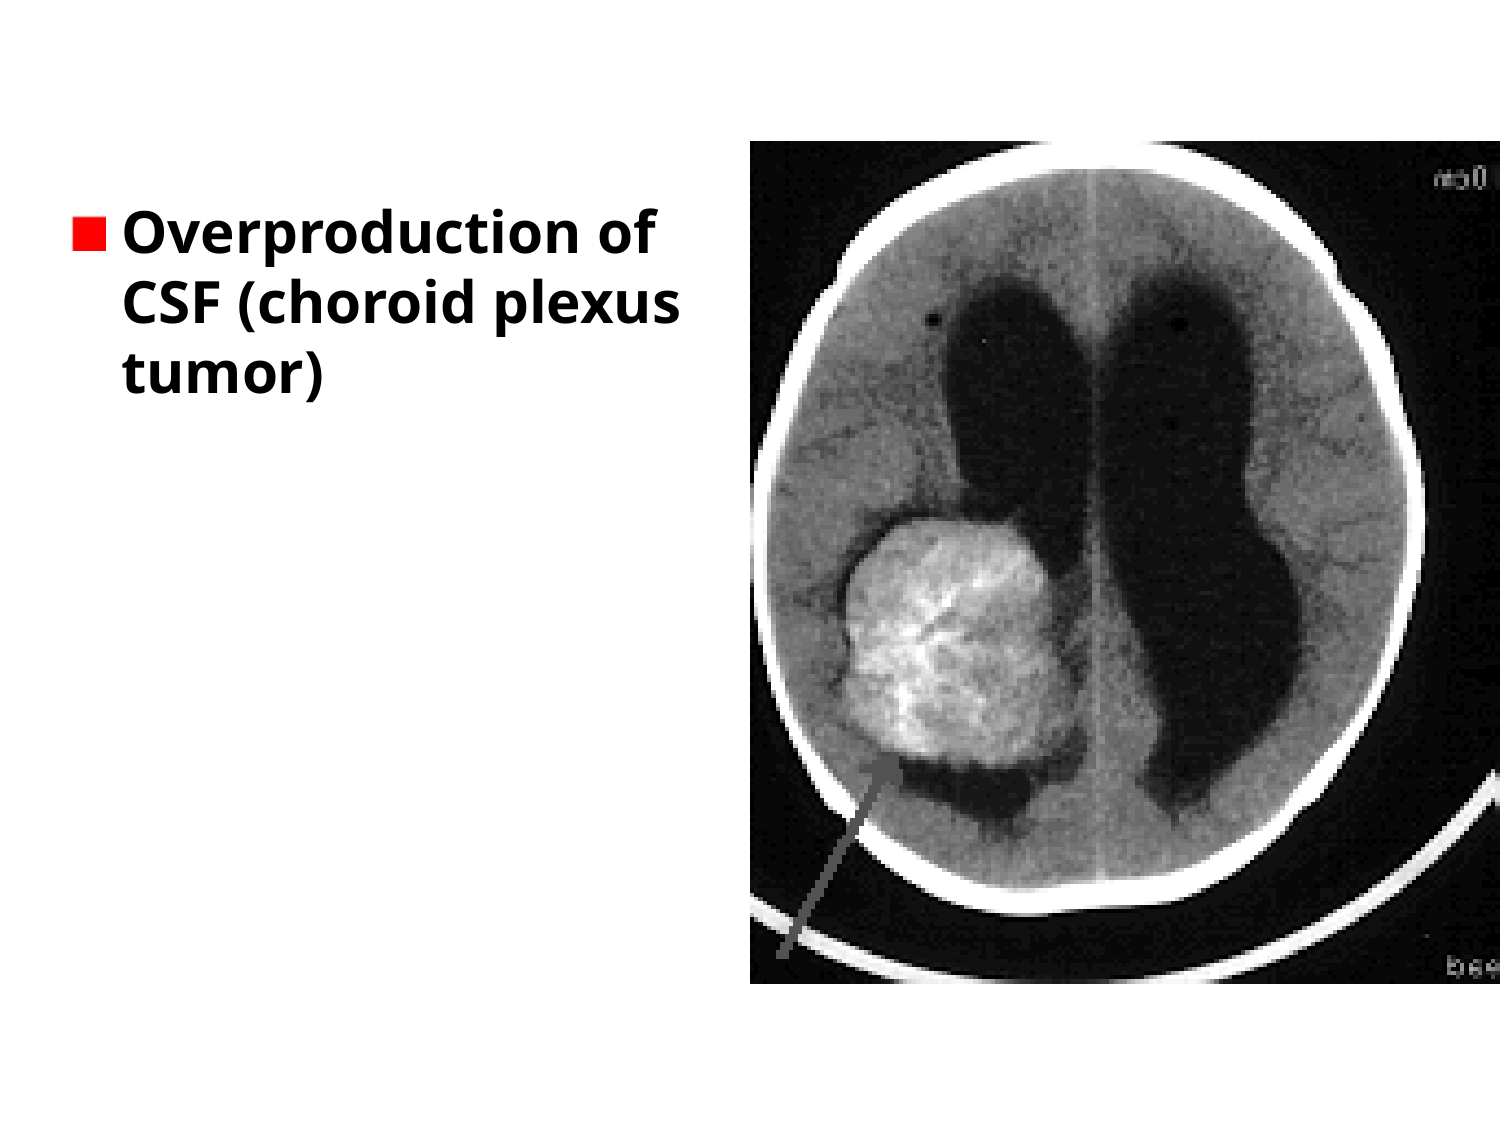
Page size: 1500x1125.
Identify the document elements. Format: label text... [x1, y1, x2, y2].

picture [749, 141, 1500, 984]
picture [65, 209, 106, 251]
list Overproduction of CSF (choroid plexus tumor) [49, 187, 726, 981]
